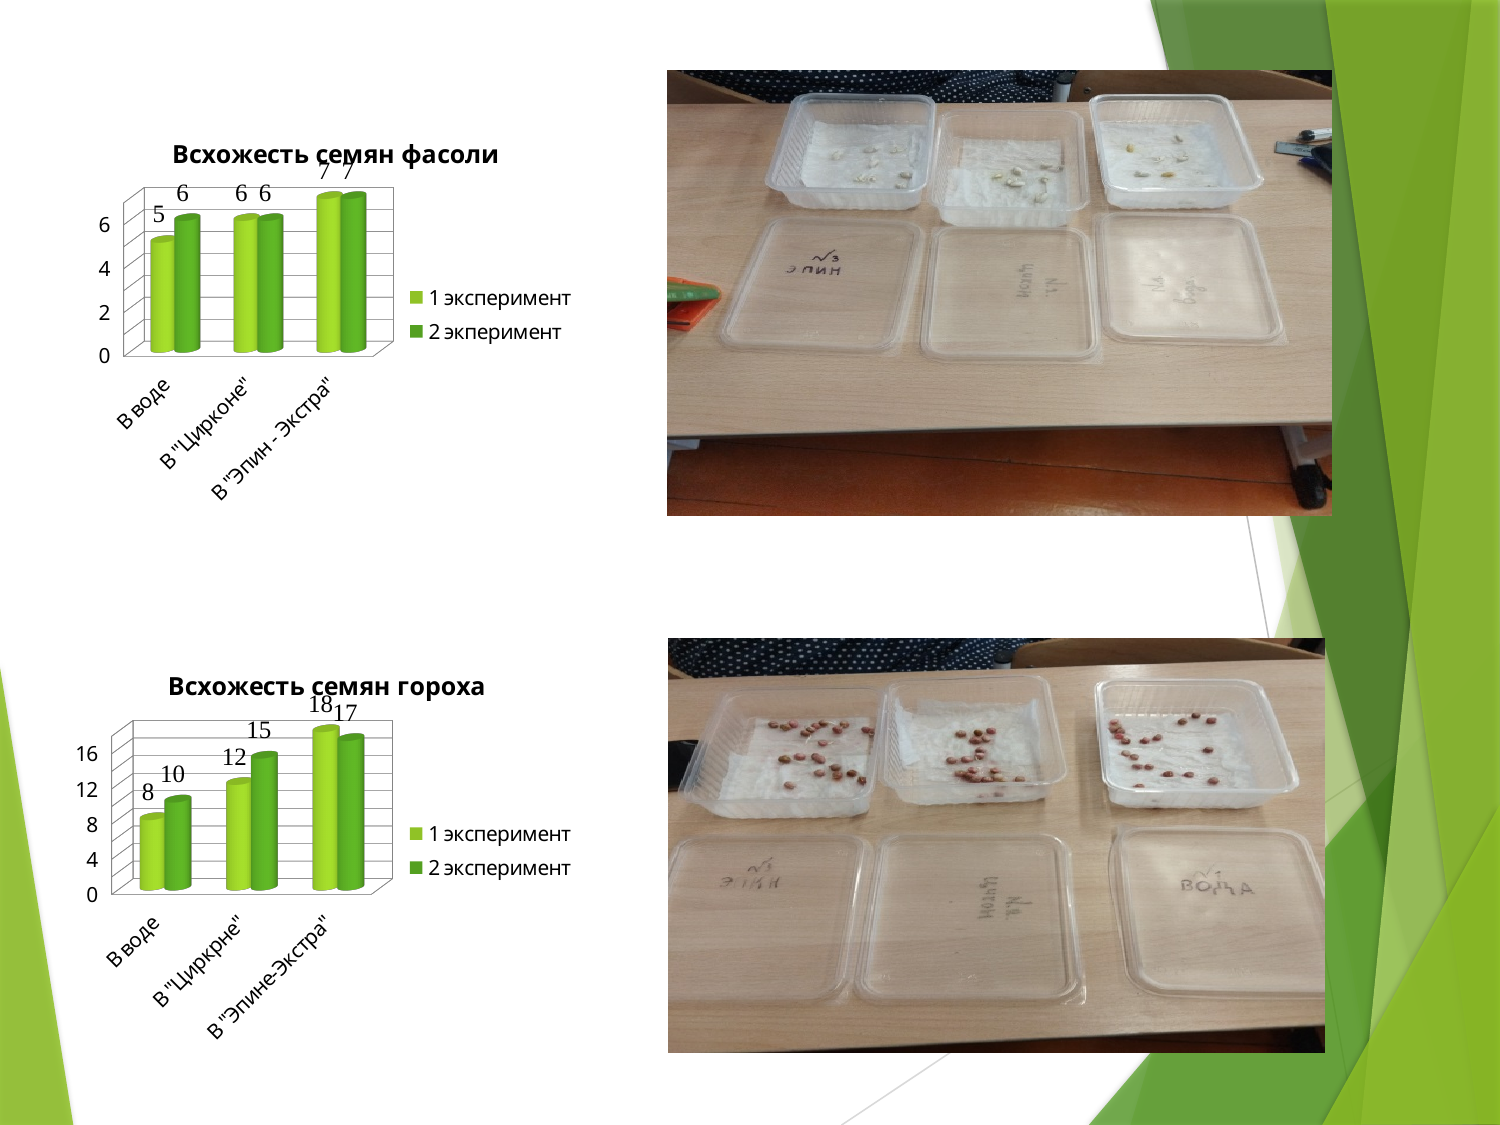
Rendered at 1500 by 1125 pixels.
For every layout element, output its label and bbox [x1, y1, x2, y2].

picture [667, 637, 1326, 1054]
picture [666, 70, 1333, 516]
chart [64, 644, 591, 1057]
chart [87, 113, 591, 516]
